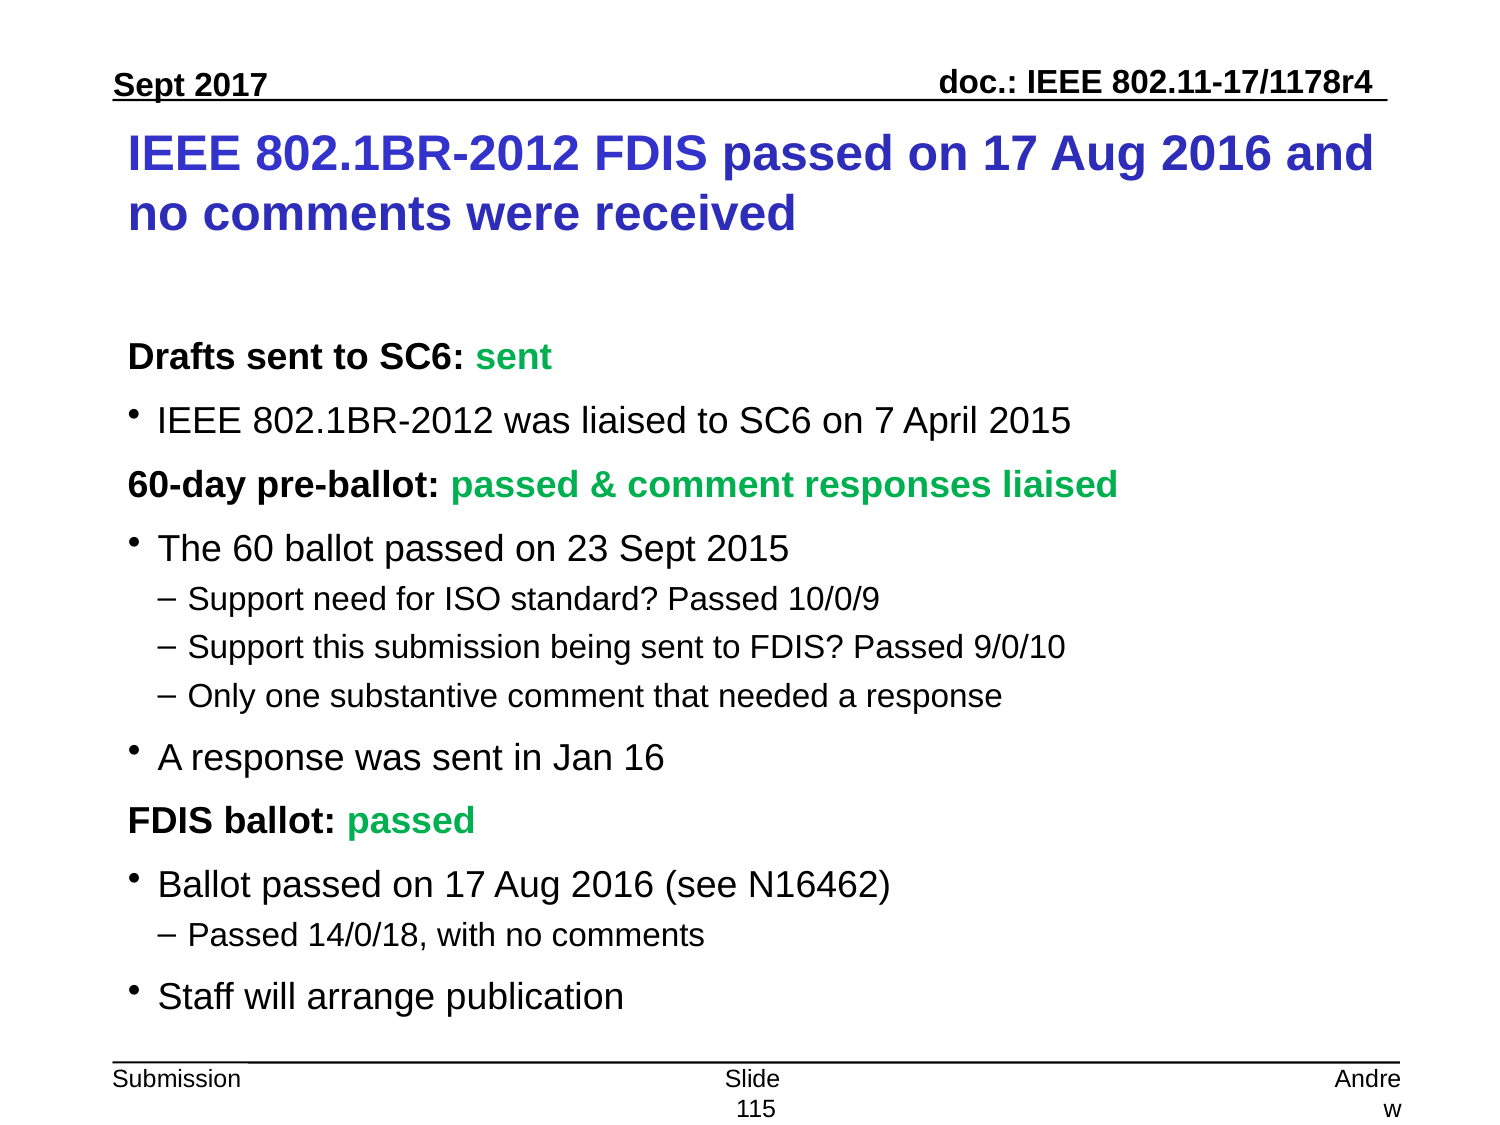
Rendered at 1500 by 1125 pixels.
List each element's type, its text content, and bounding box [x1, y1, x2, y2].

list Drafts sent to SC6: sent IEEE 802.1BR-2012 was liaised to SC6 on 7 April 2015 60-day pre-ballot: passed & comment responses liaised The 60 ballot passed on 23 Sept 2015 Support need for ISO standard? Passed 10/0/9 Support this submission being sent to FDIS? Passed 9/0/10 Only one substantive comment that needed a response A response was sent in Jan 16 FDIS ballot: passed Ballot passed on 17 Aug 2016 (see N16462) Passed 14/0/18, with no comments Staff will arrange publication [112, 324, 1388, 1000]
footer Andrew Myles, Cisco [1320, 1061, 1402, 1093]
title IEEE 802.1BR-2012 FDIS passed on 17 Aug 2016 and no comments were received [112, 112, 1425, 288]
slide_number Slide 115 [709, 1061, 803, 1093]
